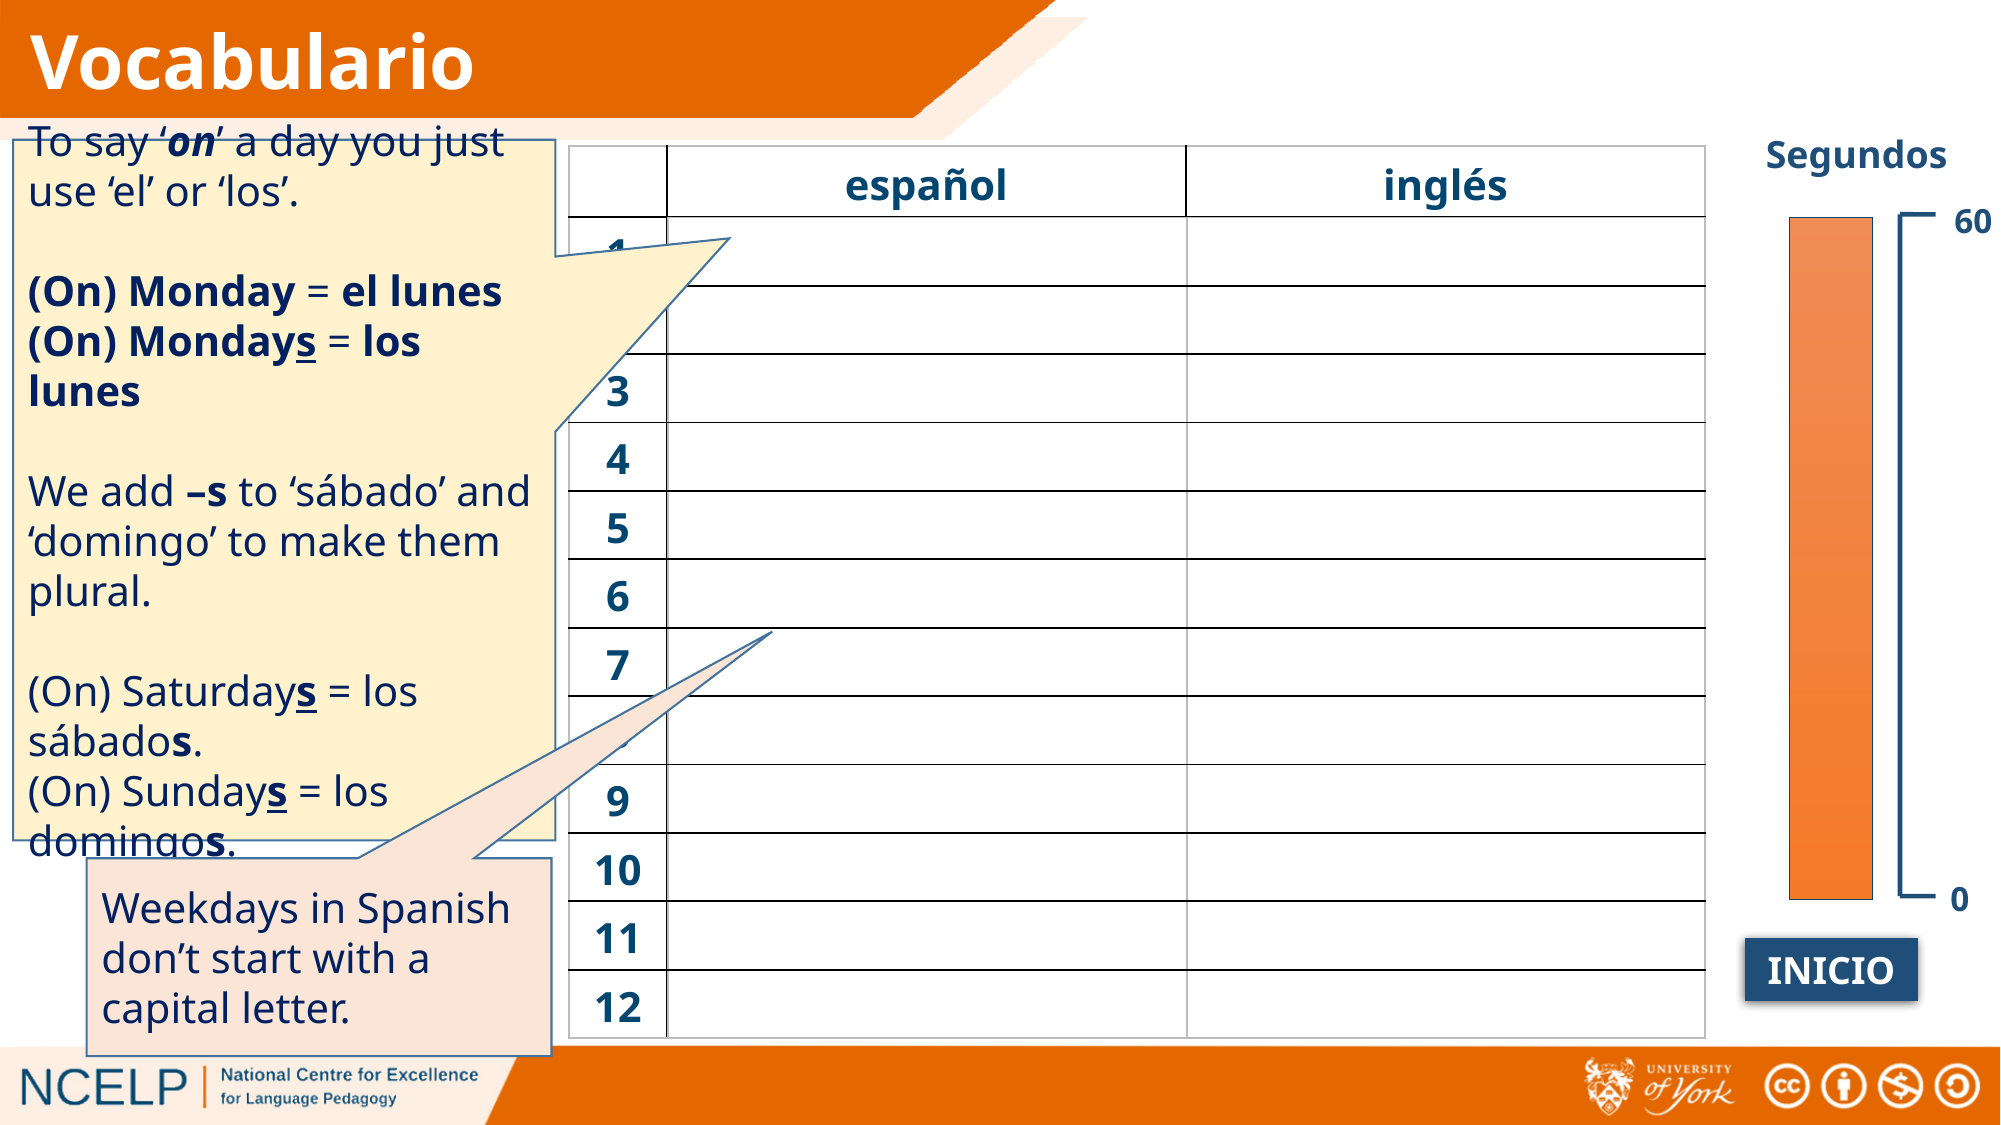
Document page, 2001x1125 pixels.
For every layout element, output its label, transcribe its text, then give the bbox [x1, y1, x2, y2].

table_cell [669, 355, 1186, 422]
text_box 0 [1935, 870, 2000, 926]
table_cell 6 [570, 560, 666, 627]
table_cell [1188, 423, 1704, 490]
text_box INICIO [1744, 938, 1919, 1001]
table_cell 11 [570, 902, 666, 969]
table_cell [1188, 765, 1704, 832]
text_box 60 [1939, 192, 2000, 248]
table_cell [1188, 971, 1704, 1037]
picture [0, 0, 2001, 1125]
table_header [570, 147, 666, 216]
table_cell 8 [570, 697, 648, 740]
title Vocabulario [557, 140, 1080, 174]
table_cell [1188, 902, 1704, 969]
table_cell 8 [602, 715, 666, 764]
text_box Weekdays in Spanish don’t start with a capital letter. [85, 630, 773, 1058]
table_cell [1188, 629, 1704, 695]
table_cell [1188, 697, 1704, 764]
table_header [1188, 218, 1704, 285]
table_cell [669, 492, 1186, 558]
table_cell 2 [629, 312, 666, 353]
table_cell 5 [570, 492, 666, 558]
table_cell 12 [570, 971, 666, 1037]
table_header [669, 218, 1186, 285]
table_cell 7 [570, 629, 666, 695]
table_header español [668, 147, 1185, 216]
table_header inglés [1187, 147, 1704, 216]
text_box Segundos [1738, 123, 1975, 184]
table_cell [1188, 560, 1704, 627]
table_cell 10 [570, 834, 666, 900]
table_cell 3 [570, 355, 666, 422]
table_cell [1188, 492, 1704, 558]
table_cell [669, 560, 1186, 627]
table_cell [669, 902, 1186, 969]
text_box To say ‘on’ a day you just use ‘el’ or ‘los’. (On) Monday = el lunes (On) Mondays = los lunes We add –s to ‘sábado’ and ‘domingo’ to make them plural. (On) Saturdays = los sábados. (On) Sundays = los domingos. [12, 140, 732, 842]
table_cell [669, 697, 1186, 764]
table_cell [669, 834, 1186, 900]
table_cell [1188, 355, 1704, 422]
table_cell [669, 971, 1186, 1037]
table_cell [669, 765, 1186, 832]
table_cell [669, 629, 1186, 695]
table_cell [1188, 834, 1704, 900]
table_cell 9 [570, 765, 666, 832]
table_cell 1 [570, 218, 666, 253]
table_cell [669, 423, 1186, 490]
table_cell [1188, 287, 1704, 353]
table_cell 4 [570, 423, 666, 490]
text_box [1789, 217, 1873, 900]
table_cell [669, 287, 1186, 353]
